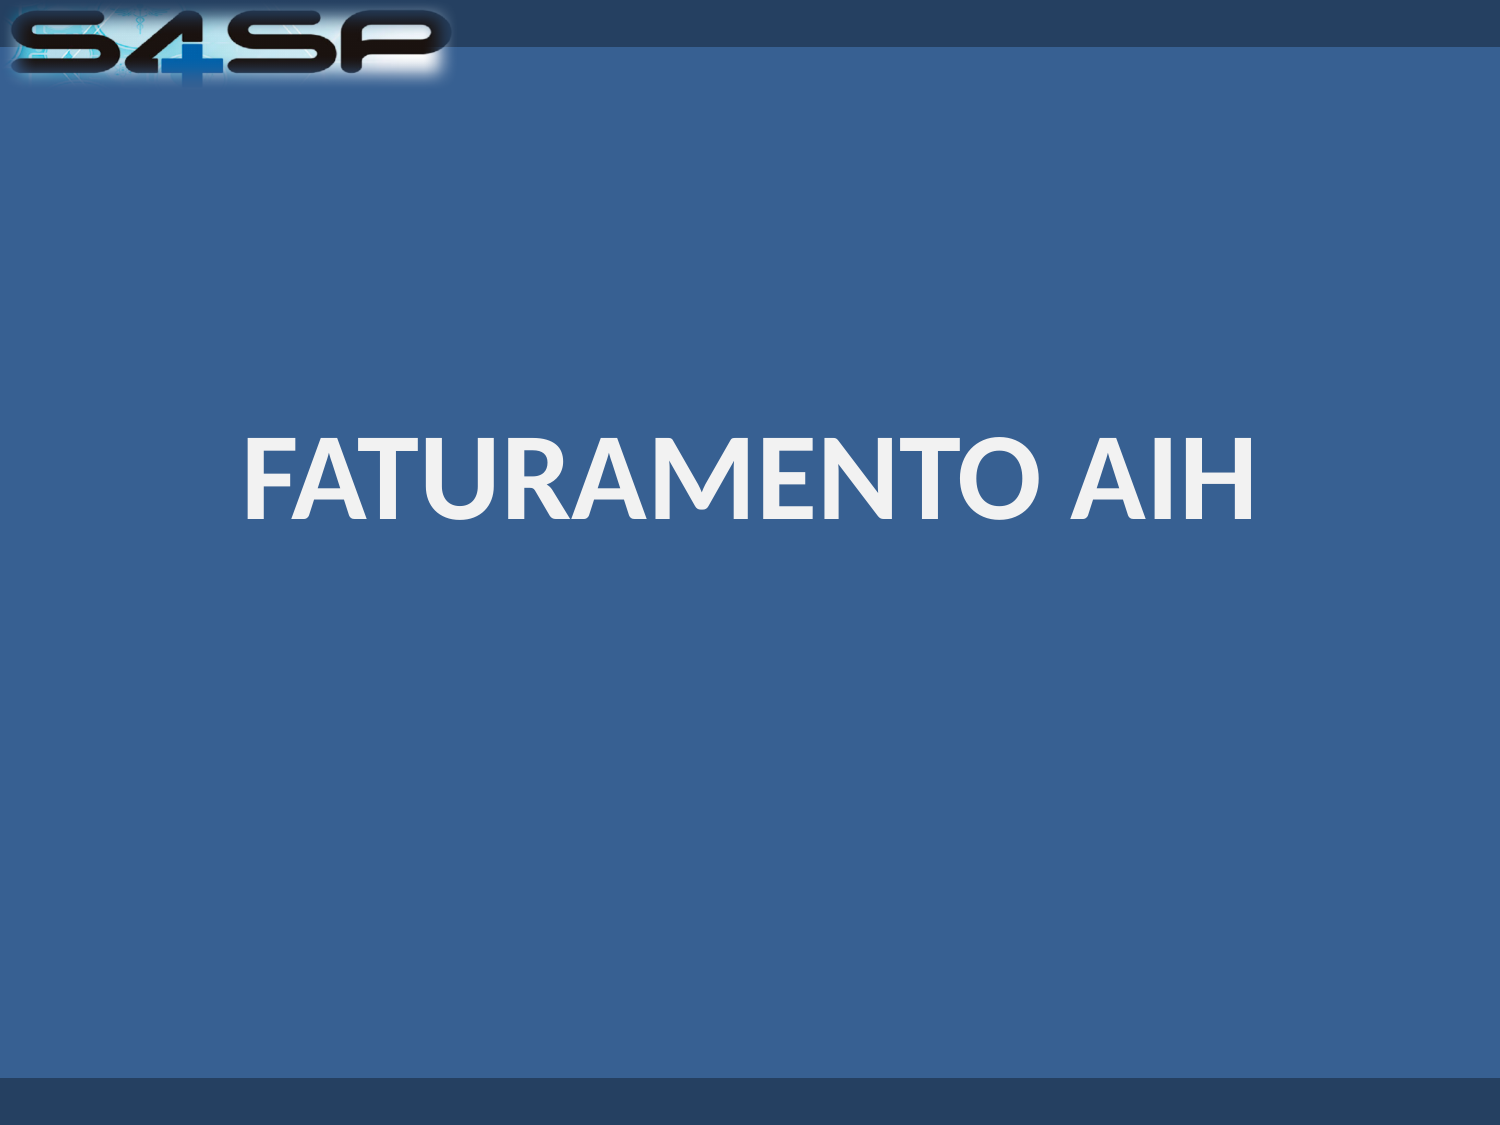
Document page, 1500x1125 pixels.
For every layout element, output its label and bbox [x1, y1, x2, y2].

picture [0, 0, 458, 91]
text_box [0, 0, 1500, 1125]
